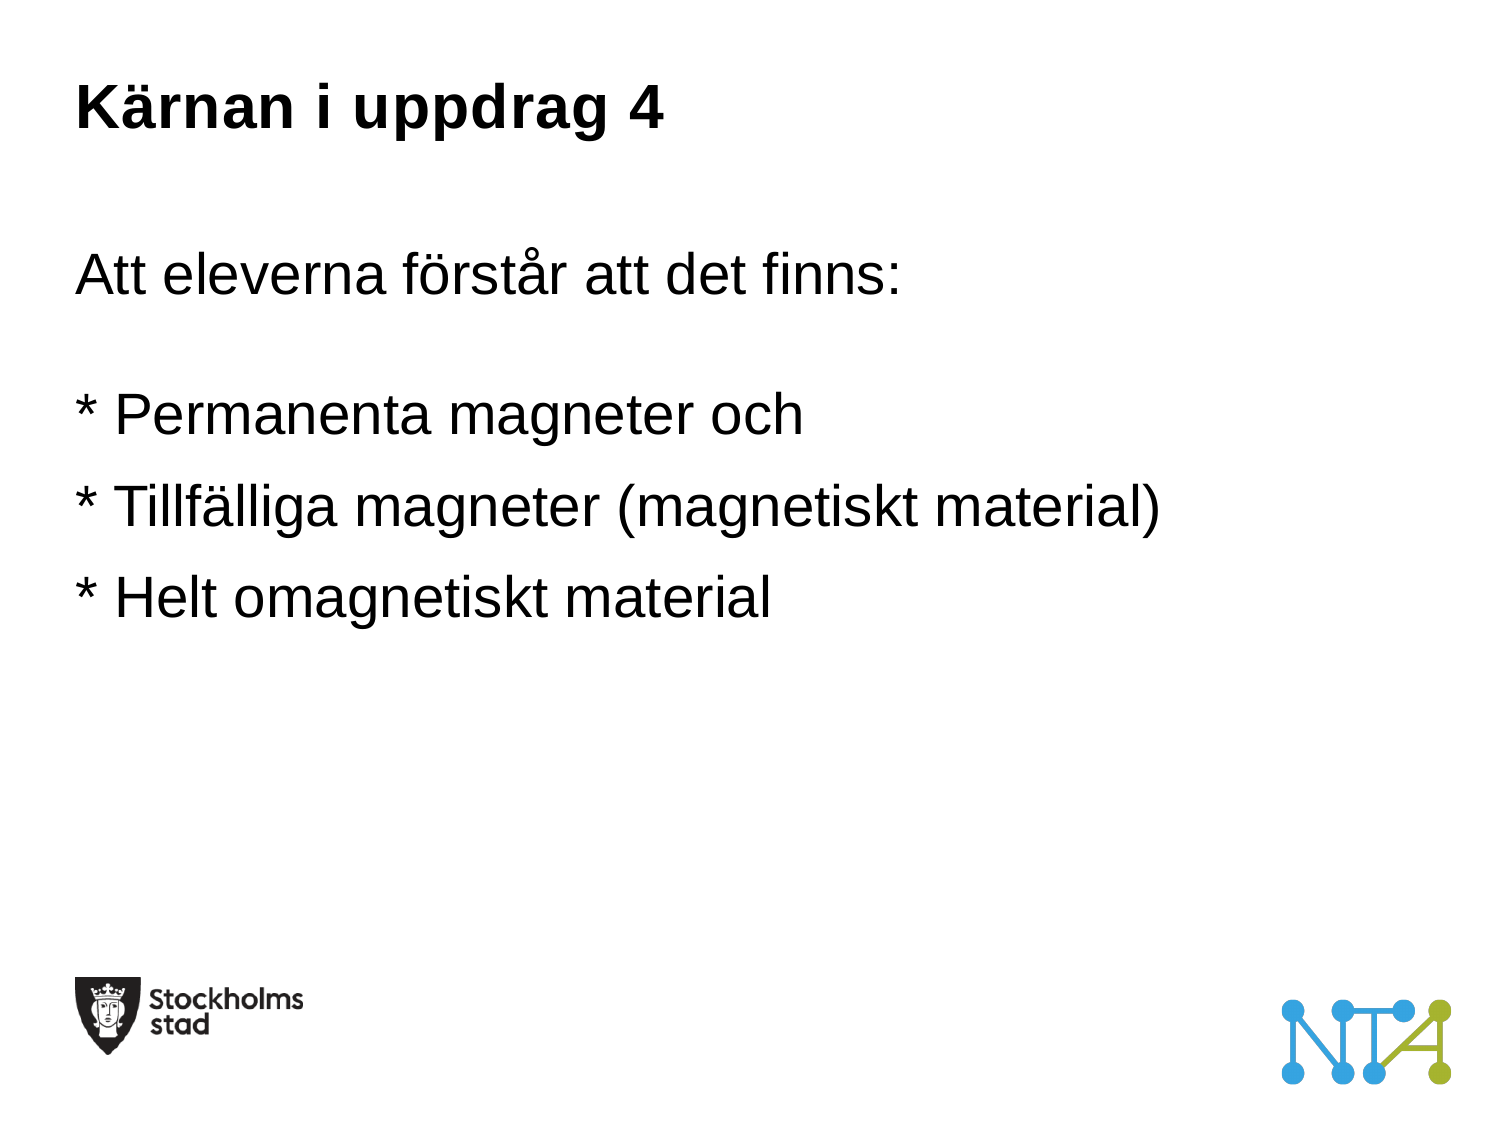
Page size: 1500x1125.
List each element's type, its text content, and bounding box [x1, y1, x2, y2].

picture [75, 977, 303, 1055]
title Kärnan i uppdrag 4 [75, 75, 1426, 214]
text_box Att eleverna förstår att det finns: * Permanenta magneter och * Tillfälliga magneter (magnetiskt material) * Helt omagnetiskt material [75, 236, 1261, 886]
picture [1280, 996, 1453, 1088]
